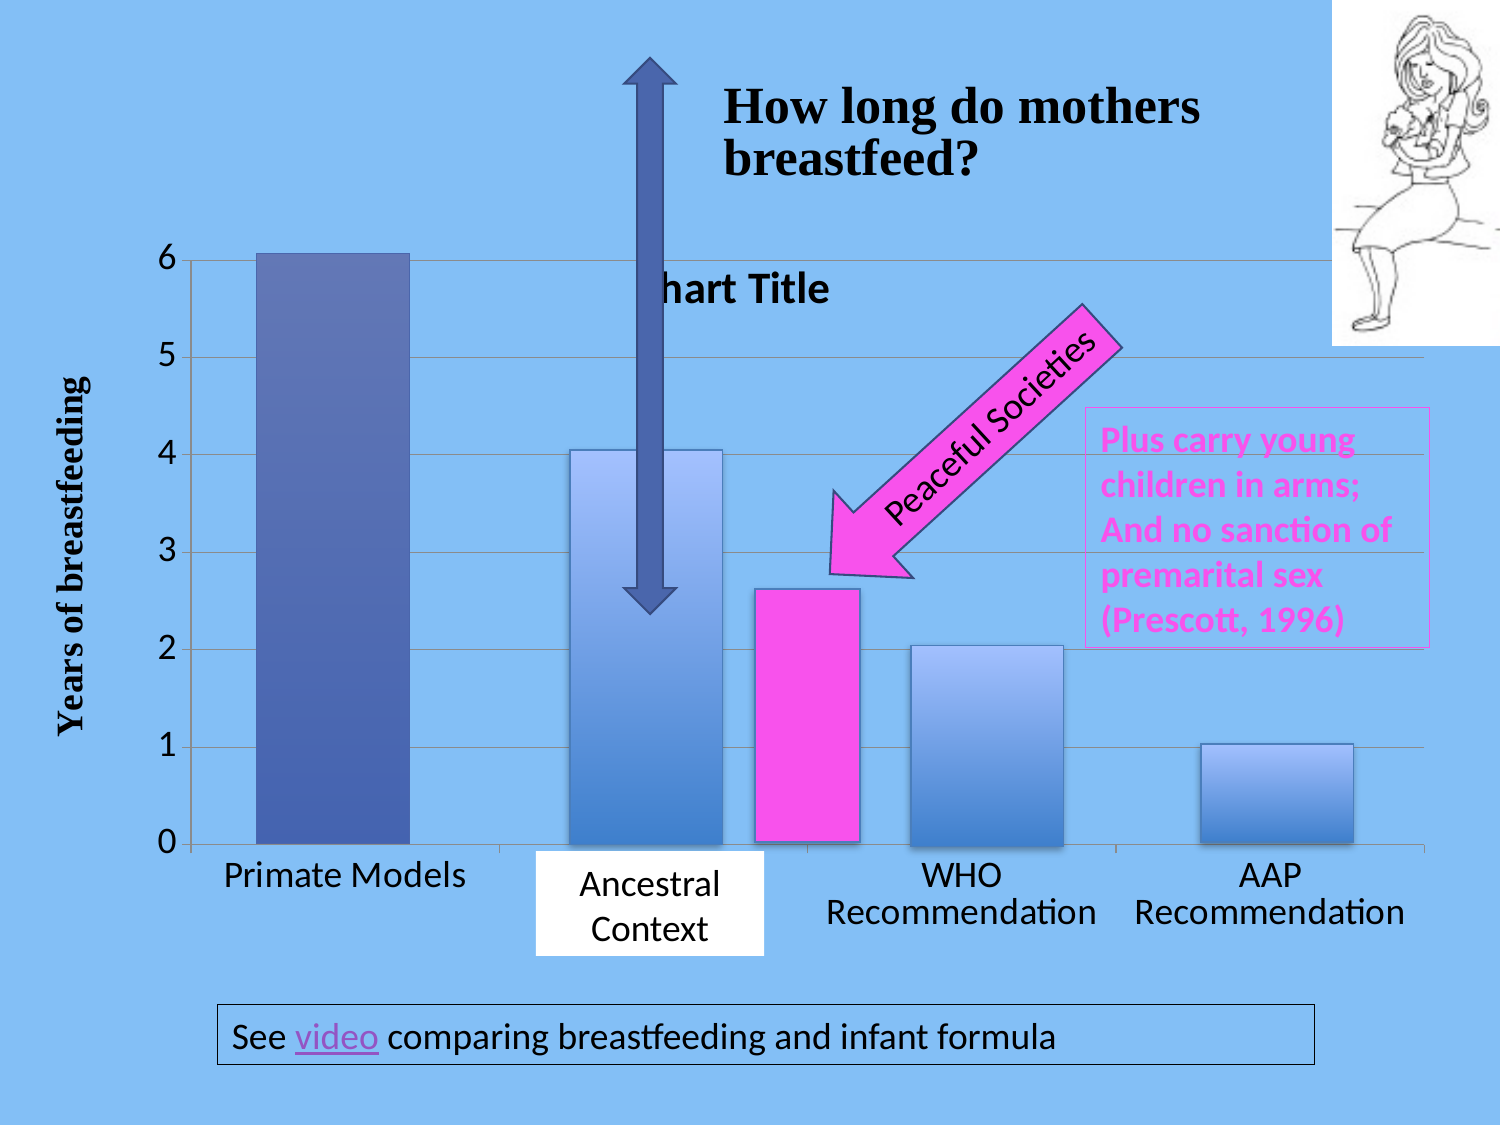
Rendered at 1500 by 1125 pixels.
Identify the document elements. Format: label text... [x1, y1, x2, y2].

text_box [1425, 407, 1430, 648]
text_box [621, 56, 679, 232]
title How long do mothers breastfeed? [708, 73, 1315, 195]
chart [42, 232, 1425, 1005]
text_box See video comparing breastfeeding and infant formula [217, 1005, 1315, 1065]
picture [1332, 0, 1500, 346]
